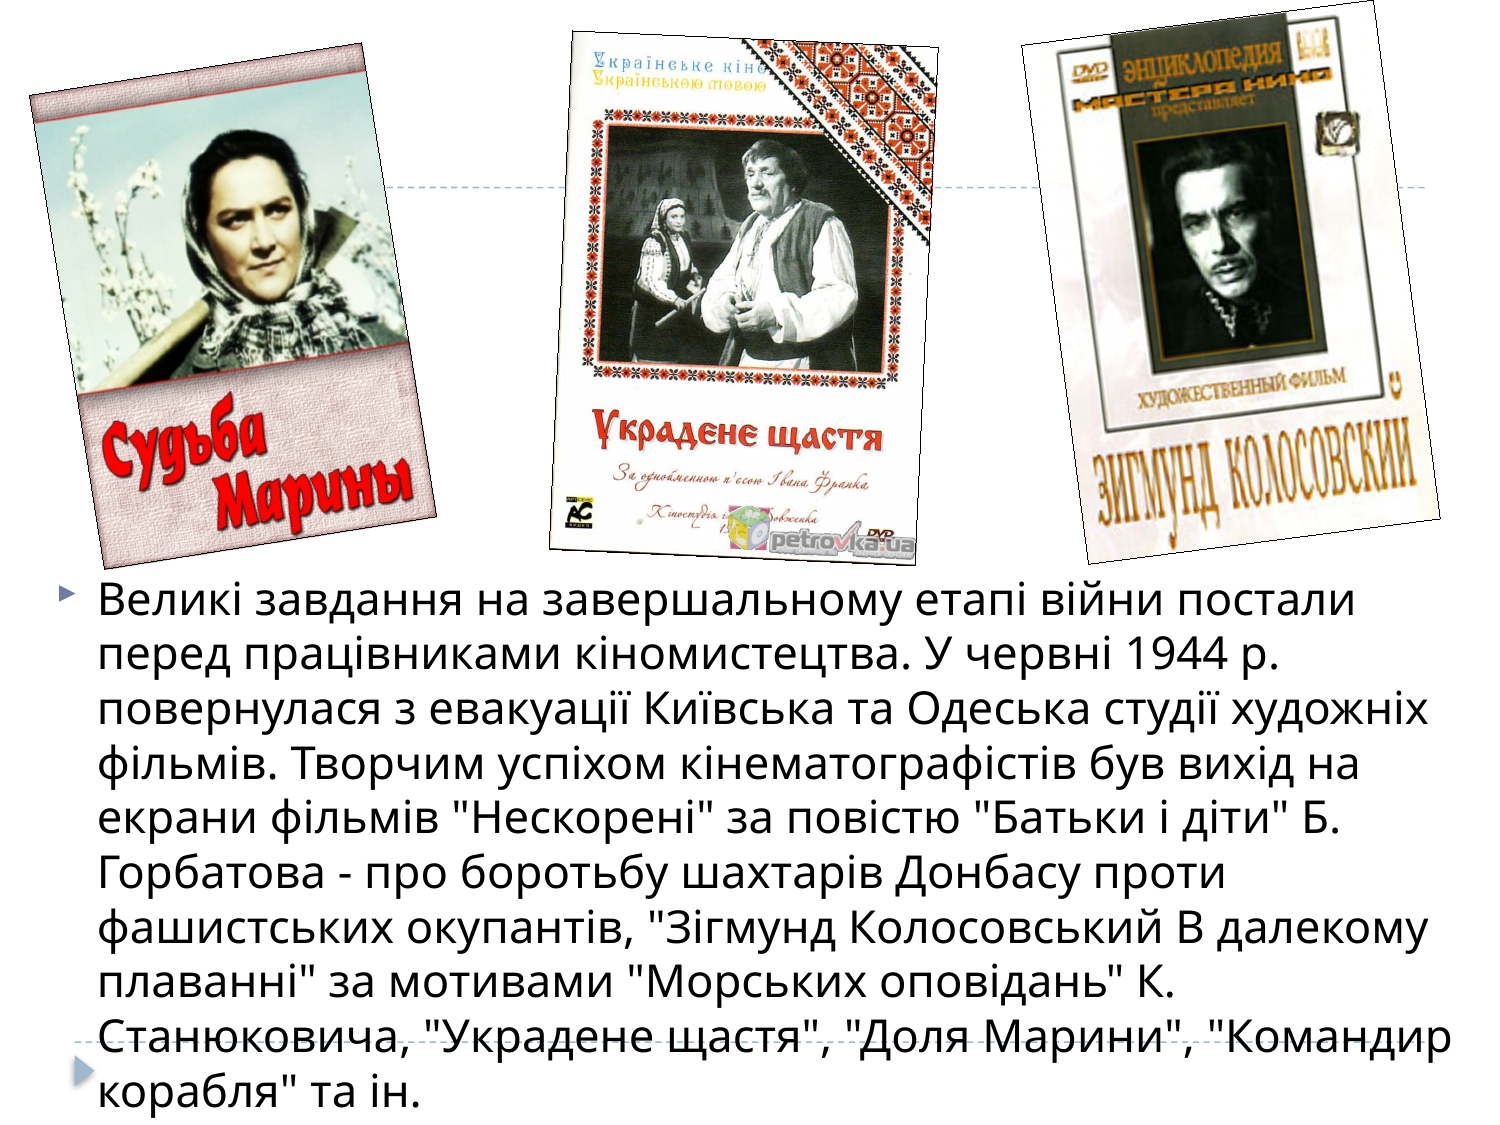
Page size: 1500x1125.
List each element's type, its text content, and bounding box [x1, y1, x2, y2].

picture [30, 44, 436, 569]
picture [550, 32, 938, 565]
list Великі завдання на завершальному етапі війни постали перед працівниками кіномистецтва. У червні 1944 р. повернулася з евакуації Київська та Одеська студії художніх фільмів. Творчим успіхом кінематографістів був вихід на екрани фільмів "Нескорені" за повістю "Батьки і діти" Б. Горбатова - про боротьбу шахтарів Донбасу проти фашистських окупантів, "Зігмунд Колосовський В далекому плаванні" за мотивами "Морських оповідань" К. Станюковича, "Украдене щастя", "Доля Марини", "Командир корабля" та ін. [41, 562, 1500, 1125]
picture [1023, 2, 1440, 564]
